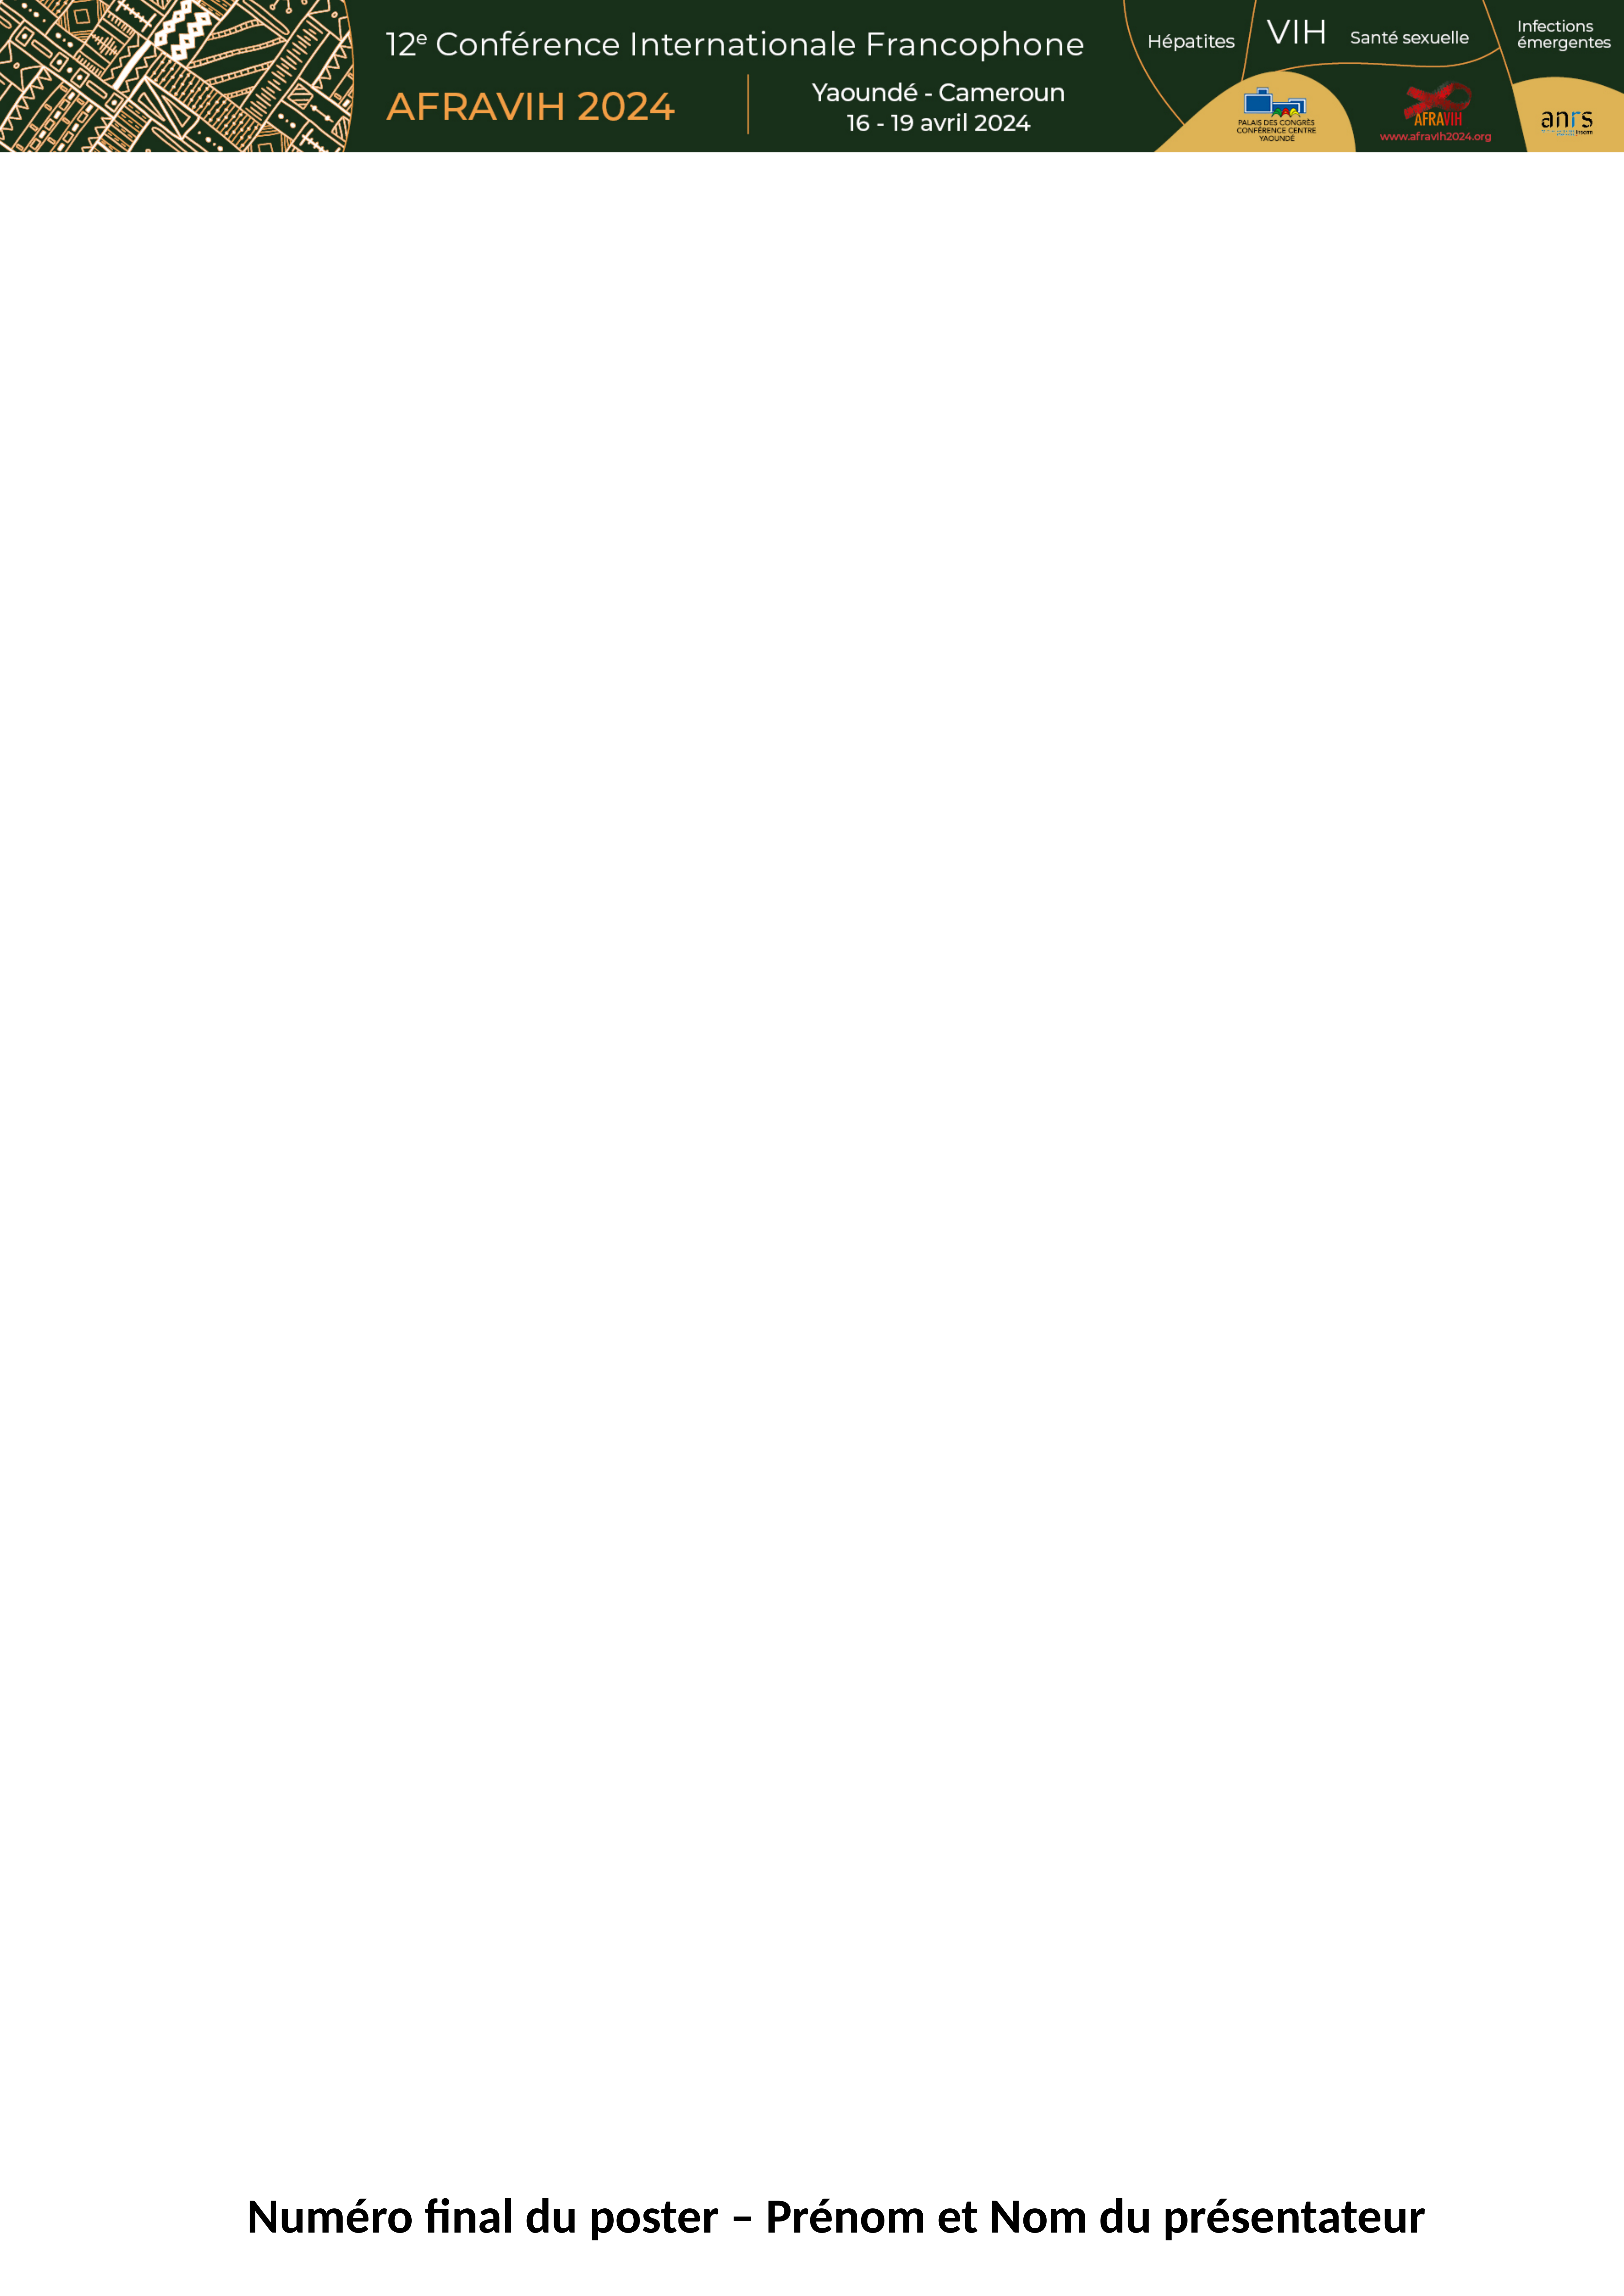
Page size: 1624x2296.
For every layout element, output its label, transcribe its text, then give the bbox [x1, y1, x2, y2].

picture [0, 0, 1624, 152]
text_box Numéro final du poster – Prénom et Nom du présentateur [147, 2181, 1527, 2245]
